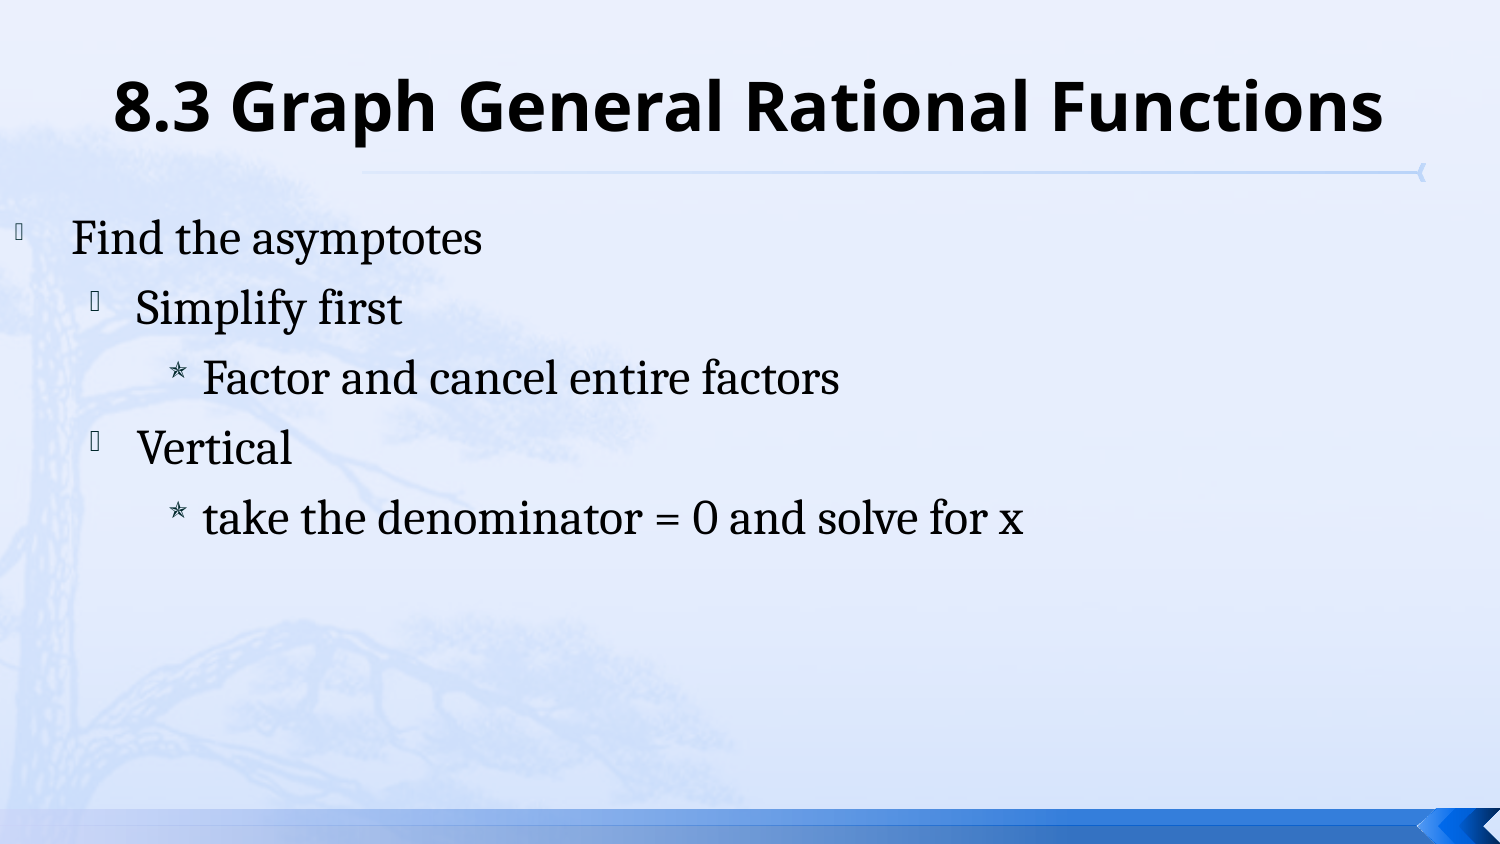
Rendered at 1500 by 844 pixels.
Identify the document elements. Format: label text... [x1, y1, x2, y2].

title 8.3 Graph General Rational Functions [0, 33, 1500, 175]
list Find the asymptotes Simplify first Factor and cancel entire factors Vertical take the denominator = 0 and solve for x [0, 196, 1500, 797]
